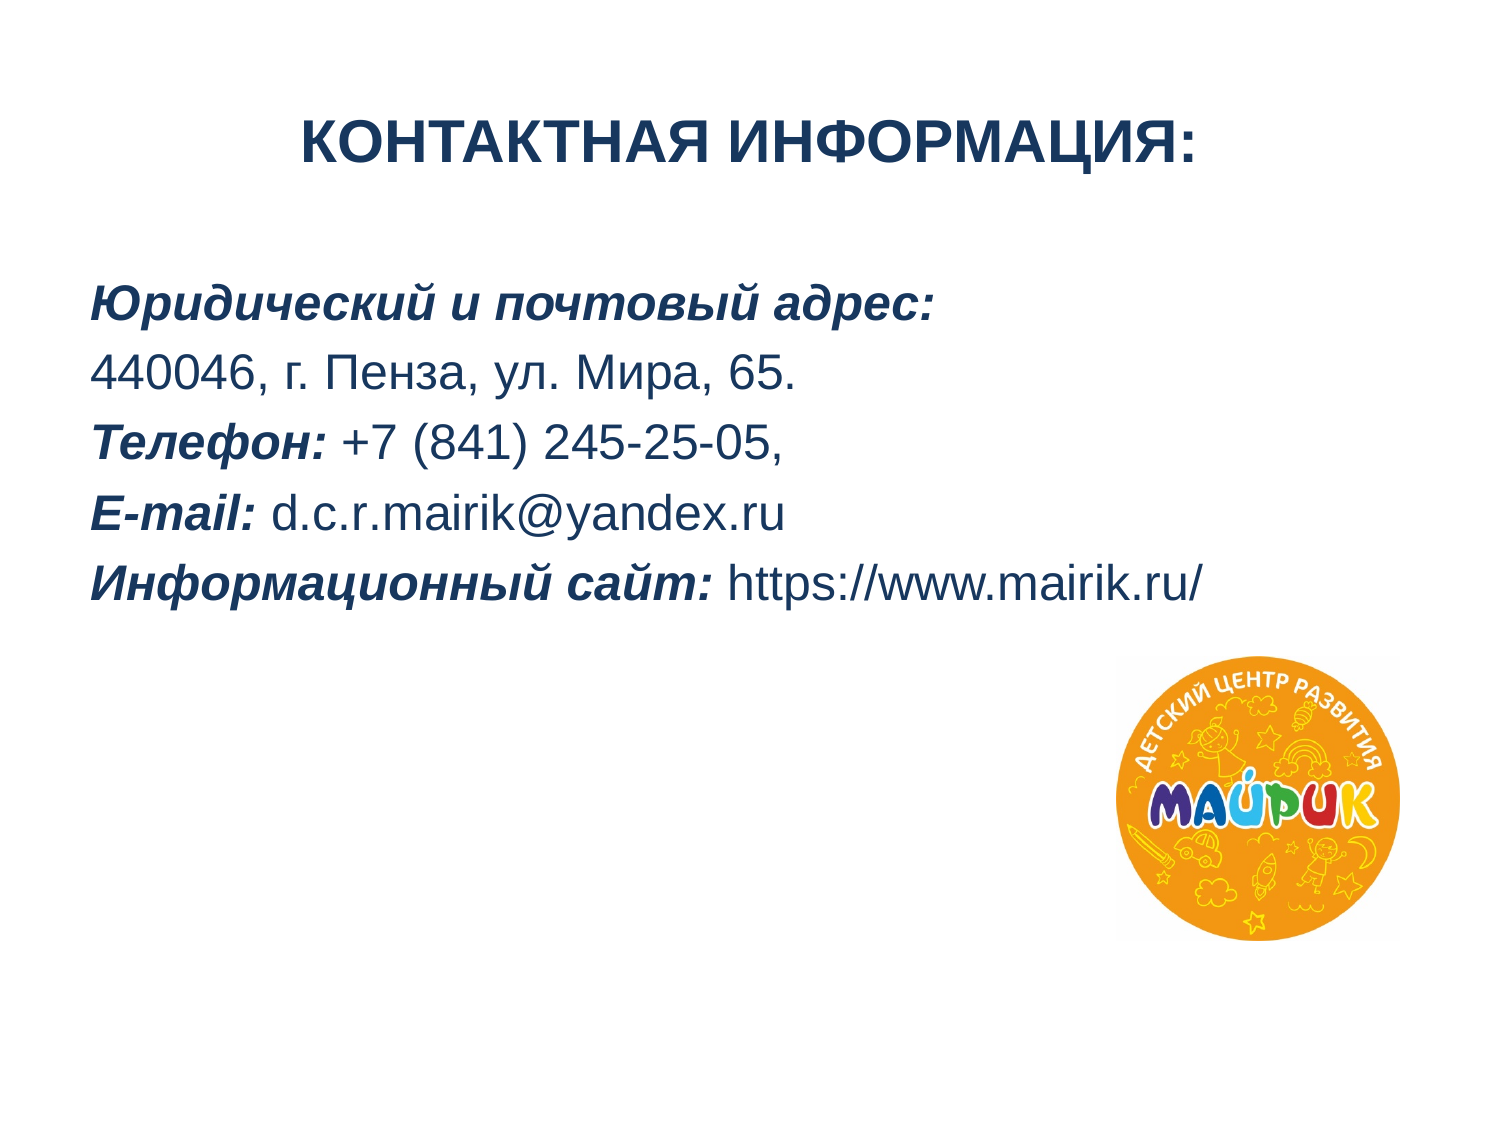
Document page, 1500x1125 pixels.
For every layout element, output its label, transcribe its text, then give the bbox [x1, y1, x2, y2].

picture [1115, 656, 1400, 941]
list Юридический и почтовый адрес: 440046, г. Пенза, ул. Мира, 65. Телефон: +7 (841) 245-25-05, E-mail: d.c.r.mairik@yandex.ru Информационный сайт: https://www.mairik.ru/ [75, 262, 1282, 669]
title КОНТАКТНАЯ ИНФОРМАЦИЯ: [75, 45, 1425, 233]
